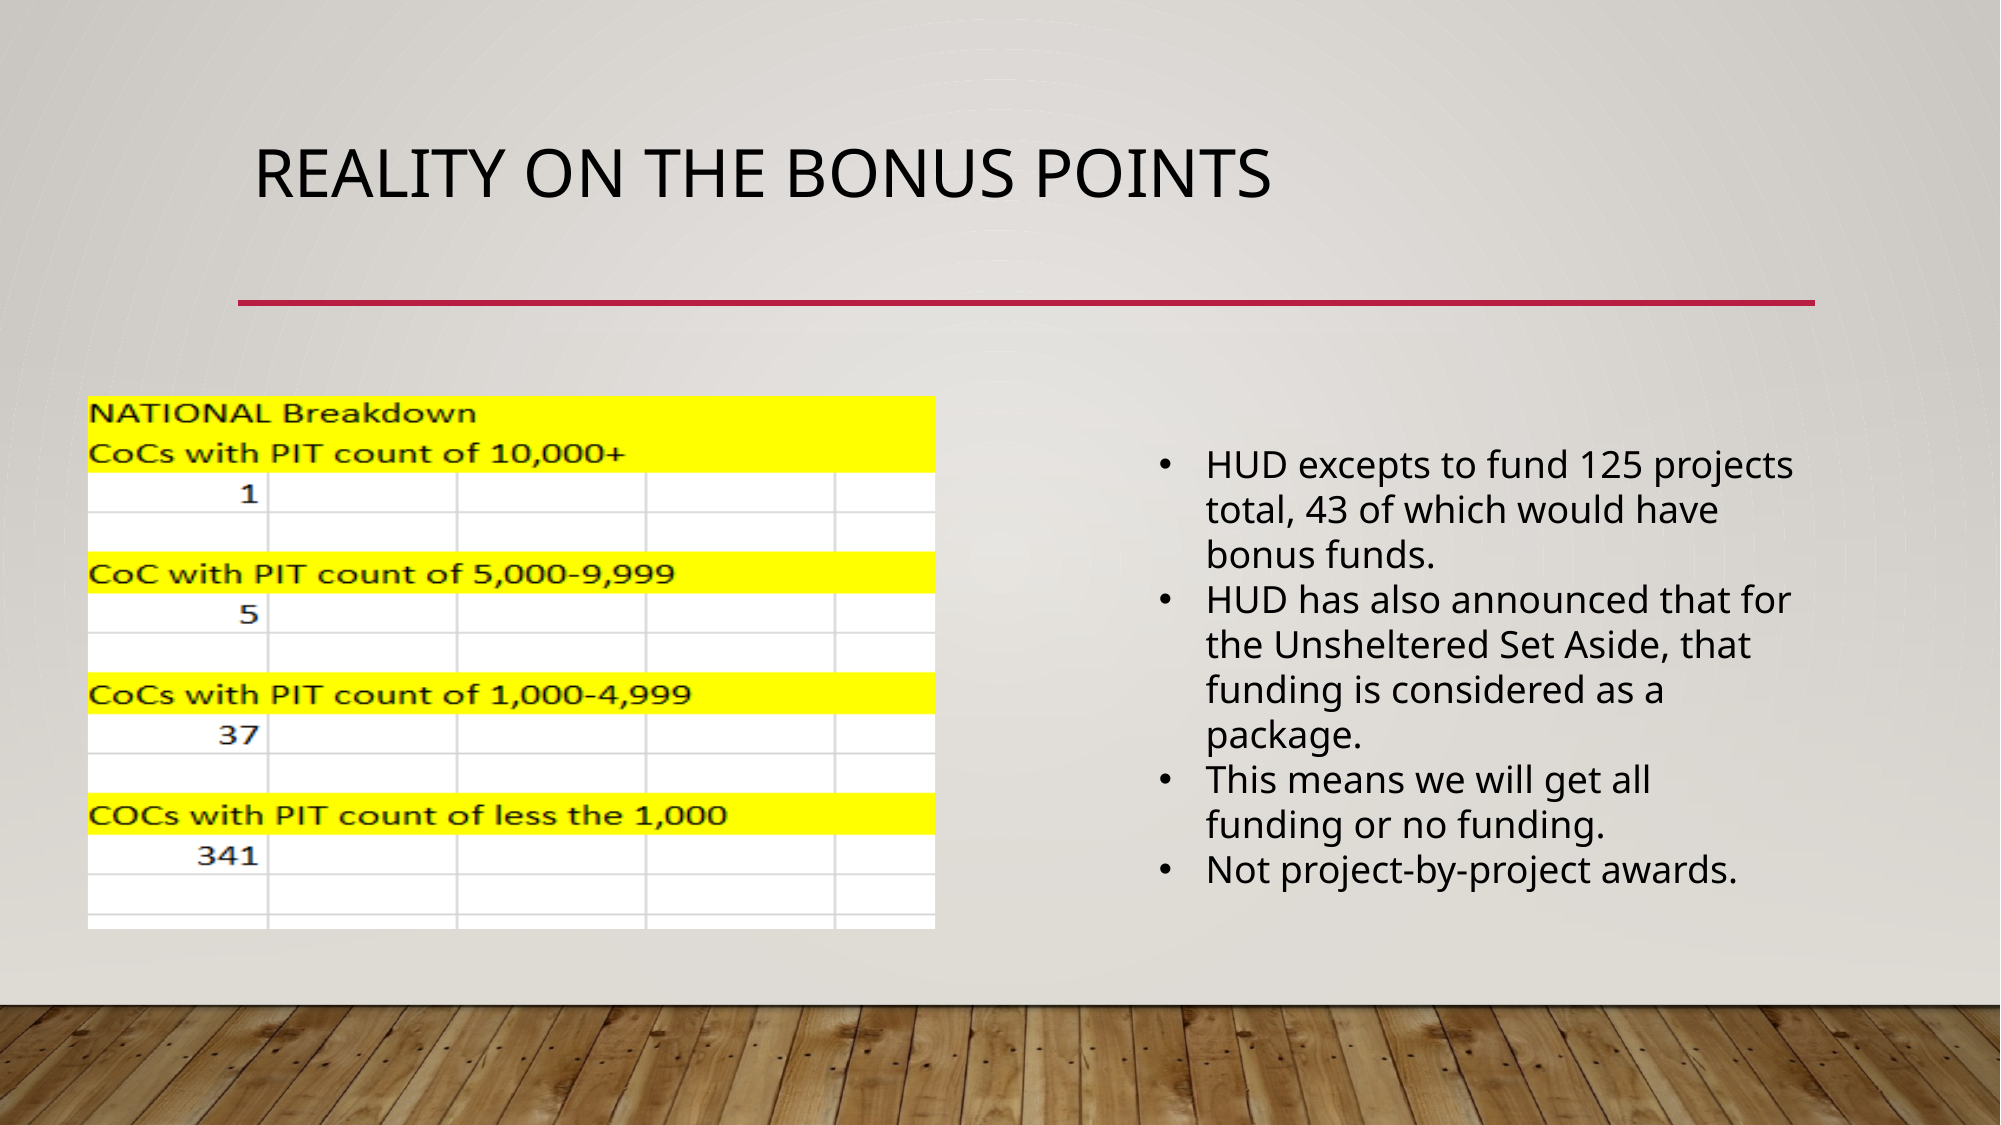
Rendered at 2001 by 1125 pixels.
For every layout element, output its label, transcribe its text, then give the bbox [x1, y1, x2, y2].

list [87, 395, 936, 933]
title Reality on the Bonus Points [238, 131, 1814, 305]
text_box HUD excepts to fund 125 projects total, 43 of which would have bonus funds. HUD has also announced that for the Unsheltered Set Aside, that funding is considered as a package. This means we will get all funding or no funding. Not project-by-project awards. [1144, 433, 1814, 899]
picture [0, 1005, 2000, 1125]
